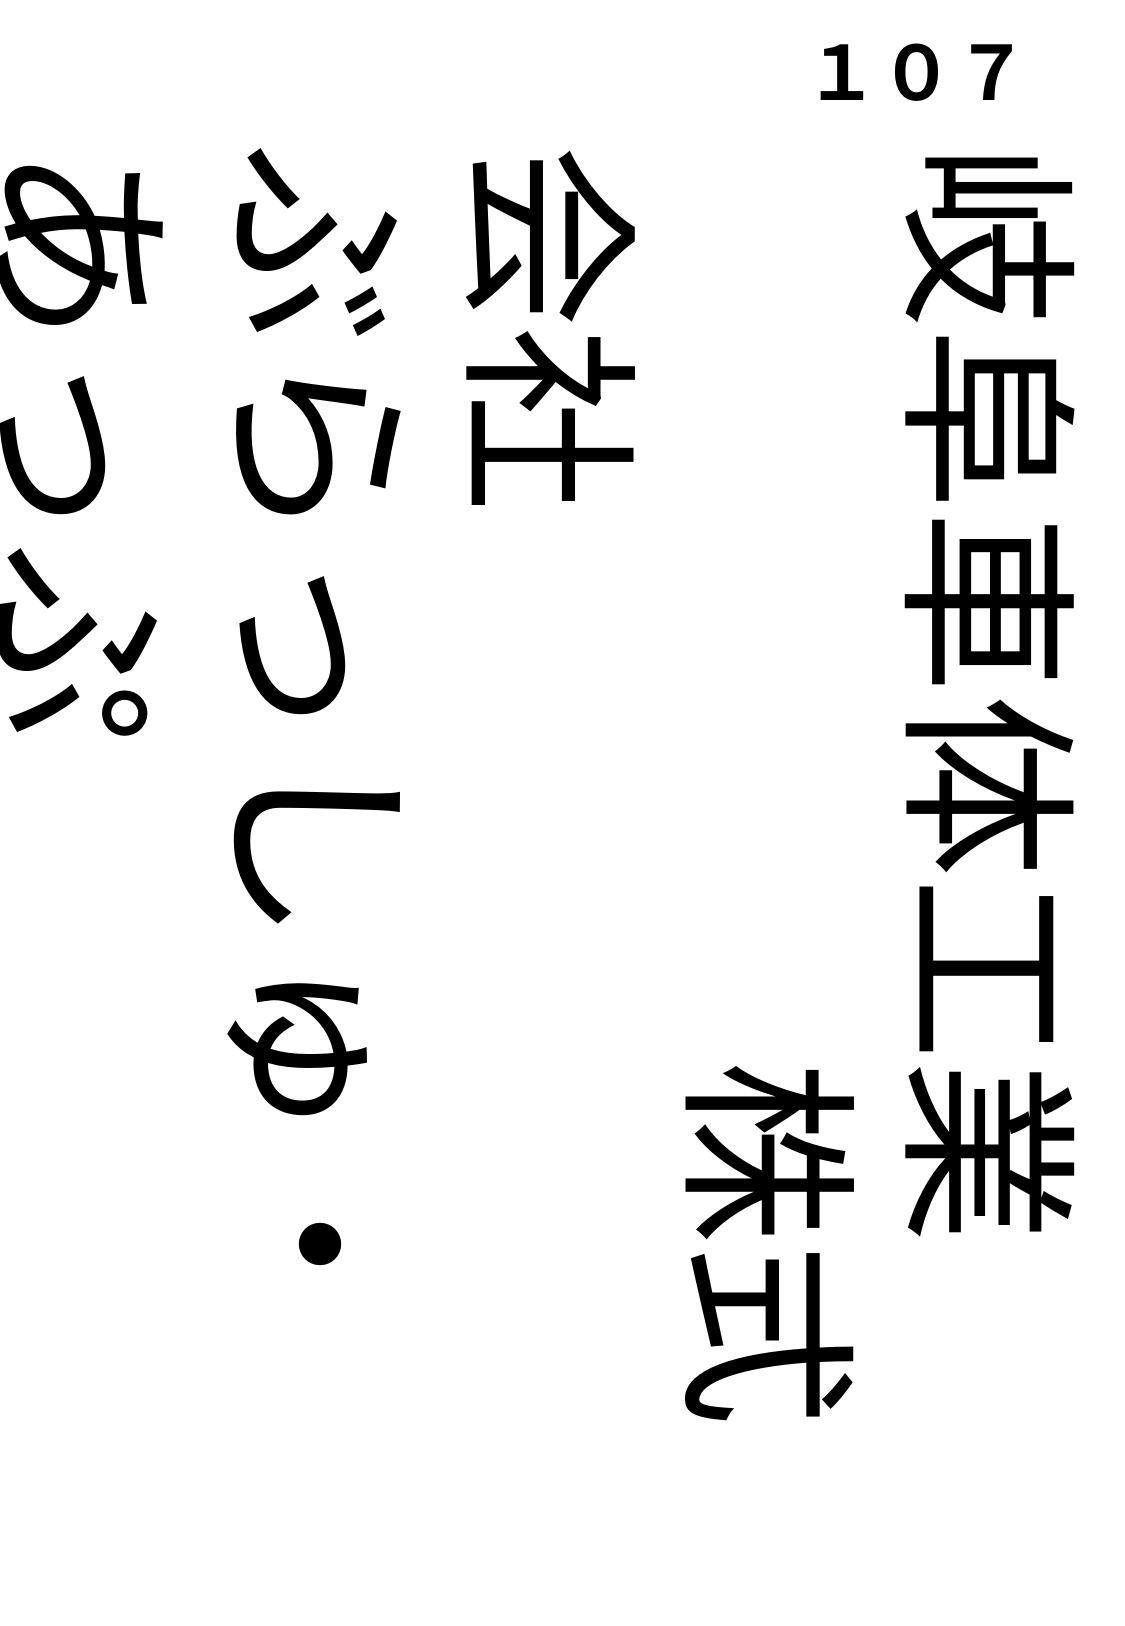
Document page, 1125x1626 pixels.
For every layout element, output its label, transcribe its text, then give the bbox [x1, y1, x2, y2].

text_box 岐阜車体工業 株式会社 ぶらっしゅ・あっぷ [106, 144, 962, 1607]
text_box １０７ [789, 18, 1054, 124]
